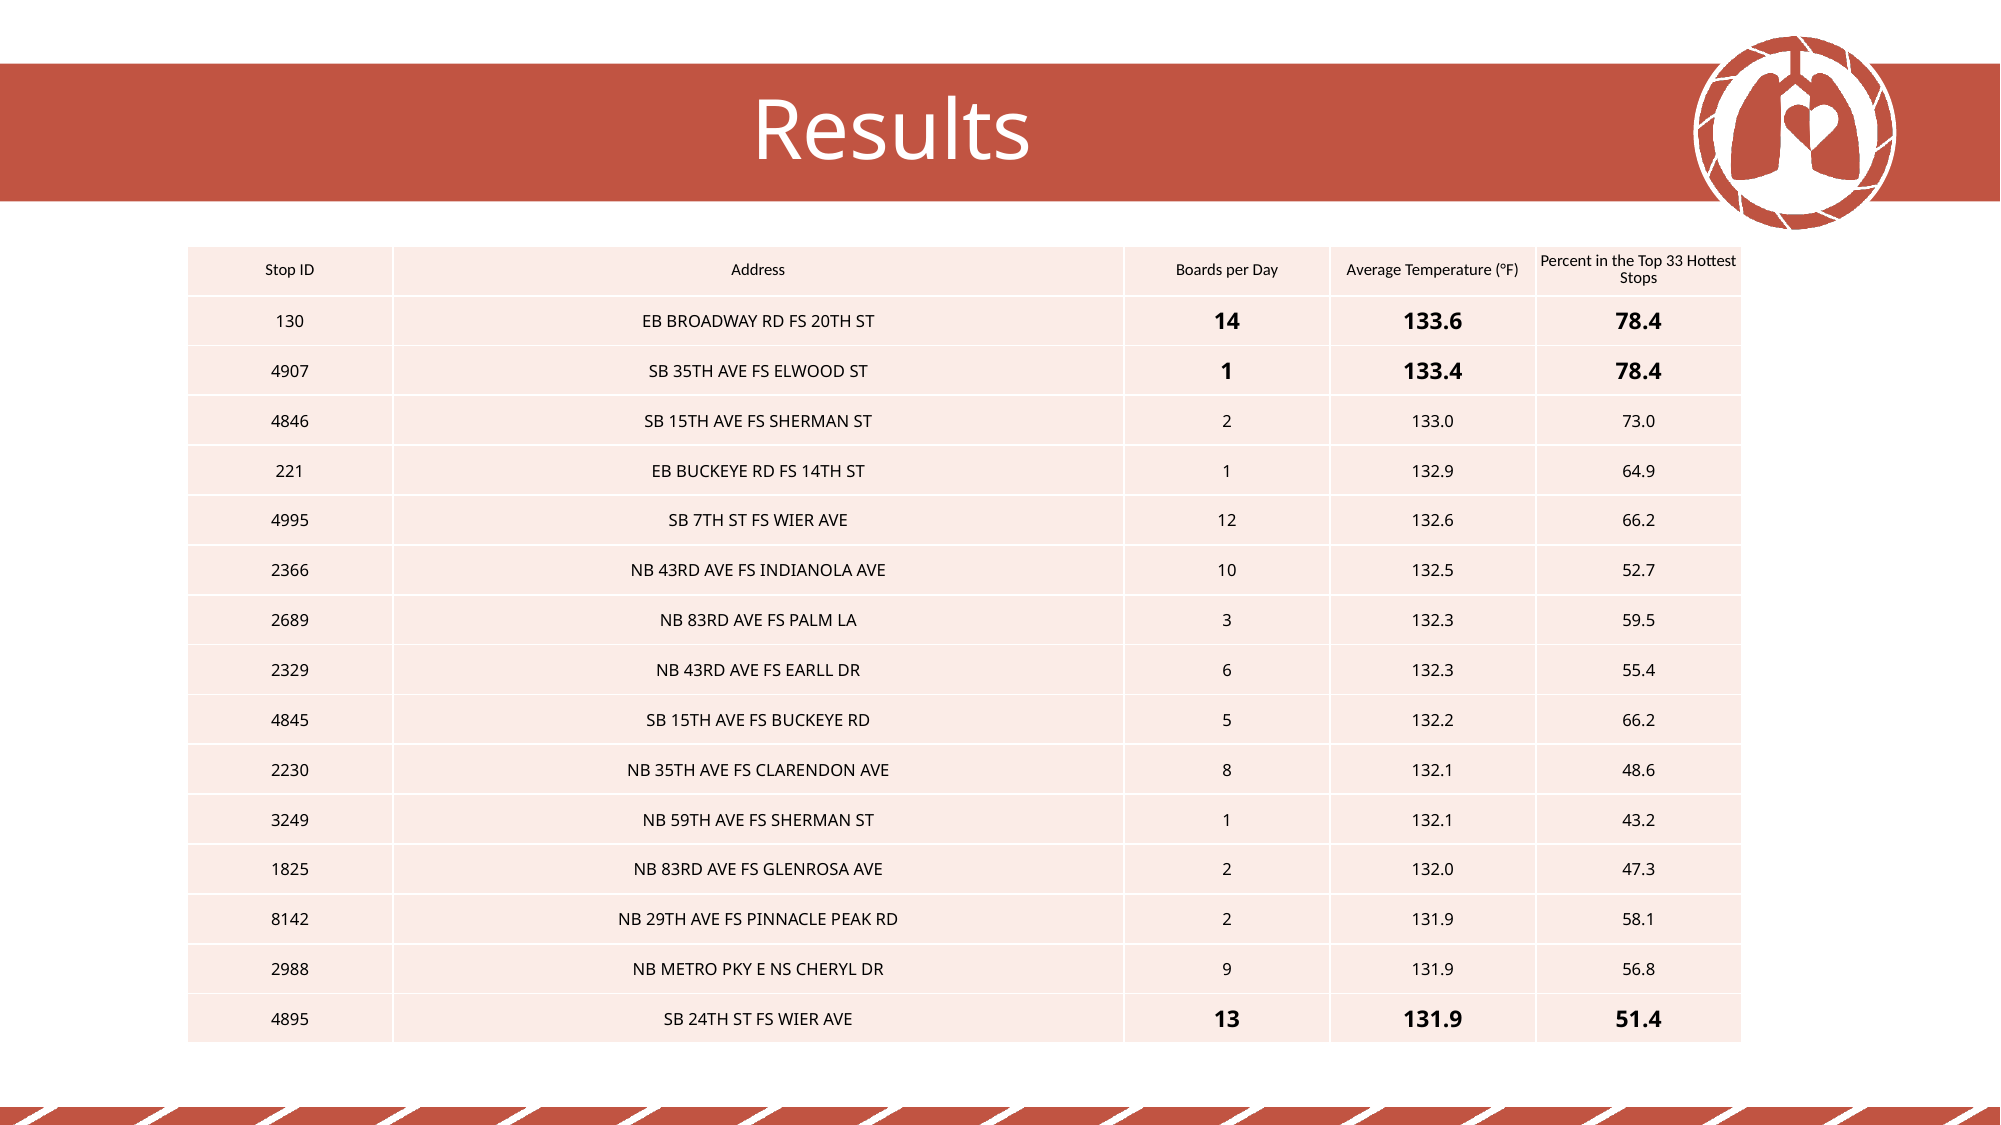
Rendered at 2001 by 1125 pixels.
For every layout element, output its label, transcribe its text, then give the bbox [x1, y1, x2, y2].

table_cell 8 [1125, 745, 1329, 793]
table_header Stop ID [188, 247, 392, 295]
table_cell 4846 [188, 396, 392, 444]
table_cell 4907 [188, 346, 392, 394]
table_header Address [394, 247, 1123, 295]
table_cell 132.9 [1331, 446, 1535, 494]
table_cell NB 43RD AVE FS EARLL DR [394, 645, 1123, 694]
table_cell 8142 [188, 895, 392, 943]
table_cell 2689 [188, 596, 392, 644]
table_cell 5 [1125, 695, 1329, 743]
table_cell 3249 [188, 795, 392, 843]
table_cell 132.5 [1331, 546, 1535, 594]
table_cell 1 [1125, 346, 1329, 394]
table_cell NB 83RD AVE FS PALM LA [394, 596, 1123, 644]
table_cell 13 [1125, 994, 1329, 1042]
picture [1693, 31, 1897, 234]
table_cell 59.5 [1537, 596, 1741, 644]
table_cell 133.6 [1331, 297, 1535, 345]
table_cell 133.4 [1331, 346, 1535, 394]
table_cell 47.3 [1537, 845, 1741, 893]
table_cell 2 [1125, 845, 1329, 893]
table_cell 3 [1125, 596, 1329, 644]
table_cell 66.2 [1537, 496, 1741, 544]
table_cell 132.2 [1331, 695, 1535, 743]
table_cell 51.4 [1537, 994, 1741, 1042]
table_cell SB 24TH ST FS WIER AVE [394, 994, 1123, 1042]
table_cell NB 29TH AVE FS PINNACLE PEAK RD [394, 895, 1123, 943]
table_cell 6 [1125, 645, 1329, 694]
table_cell 2 [1125, 895, 1329, 943]
table_cell EB BROADWAY RD FS 20TH ST [394, 297, 1123, 345]
table_cell 4895 [188, 994, 392, 1042]
table_cell 66.2 [1537, 695, 1741, 743]
table_cell SB 35TH AVE FS ELWOOD ST [394, 346, 1123, 394]
table_cell 14 [1125, 297, 1329, 345]
table_cell 2366 [188, 546, 392, 594]
table_cell EB BUCKEYE RD FS 14TH ST [394, 446, 1123, 494]
table_cell 4995 [188, 496, 392, 544]
table_cell 131.9 [1331, 994, 1535, 1042]
table_cell 132.3 [1331, 596, 1535, 644]
table_cell 43.2 [1537, 795, 1741, 843]
table_cell 131.9 [1331, 895, 1535, 943]
table_cell 132.6 [1331, 496, 1535, 544]
table_cell 132.3 [1331, 645, 1535, 694]
table_cell 10 [1125, 546, 1329, 594]
table_cell 132.1 [1331, 745, 1535, 793]
table_cell 132.1 [1331, 795, 1535, 843]
table_cell 4845 [188, 695, 392, 743]
table_header Boards per Day [1125, 247, 1329, 295]
table_cell 131.9 [1331, 945, 1535, 993]
table_cell 221 [188, 446, 392, 494]
table_cell NB 83RD AVE FS GLENROSA AVE [394, 845, 1123, 893]
table_header Percent in the Top 33 Hottest Stops [1537, 247, 1741, 295]
picture [0, 1107, 2000, 1125]
table_cell NB 35TH AVE FS CLARENDON AVE [394, 745, 1123, 793]
text_box Results [105, 80, 1679, 178]
table_cell NB METRO PKY E NS CHERYL DR [394, 945, 1123, 993]
table_cell SB 7TH ST FS WIER AVE [394, 496, 1123, 544]
table_cell 2988 [188, 945, 392, 993]
table_cell 12 [1125, 496, 1329, 544]
table_cell SB 15TH AVE FS BUCKEYE RD [394, 695, 1123, 743]
table_cell 64.9 [1537, 446, 1741, 494]
table_cell 56.8 [1537, 945, 1741, 993]
table_cell NB 59TH AVE FS SHERMAN ST [394, 795, 1123, 843]
table_cell 78.4 [1537, 297, 1741, 345]
table_cell 9 [1125, 945, 1329, 993]
table_cell 55.4 [1537, 645, 1741, 694]
table_cell 58.1 [1537, 895, 1741, 943]
table_cell 1 [1125, 446, 1329, 494]
table_cell 132.0 [1331, 845, 1535, 893]
table_cell 78.4 [1537, 346, 1741, 394]
table_cell 73.0 [1537, 396, 1741, 444]
table_cell 48.6 [1537, 745, 1741, 793]
table_cell 2329 [188, 645, 392, 694]
table_cell 1825 [188, 845, 392, 893]
table_cell SB 15TH AVE FS SHERMAN ST [394, 396, 1123, 444]
table_cell 2 [1125, 396, 1329, 444]
table_cell 133.0 [1331, 396, 1535, 444]
table_cell 2230 [188, 745, 392, 793]
table_cell 52.7 [1537, 546, 1741, 594]
table_cell NB 43RD AVE FS INDIANOLA AVE [394, 546, 1123, 594]
table_header Average Temperature (°F) [1331, 247, 1535, 295]
table_cell 1 [1125, 795, 1329, 843]
table_cell 130 [188, 297, 392, 345]
